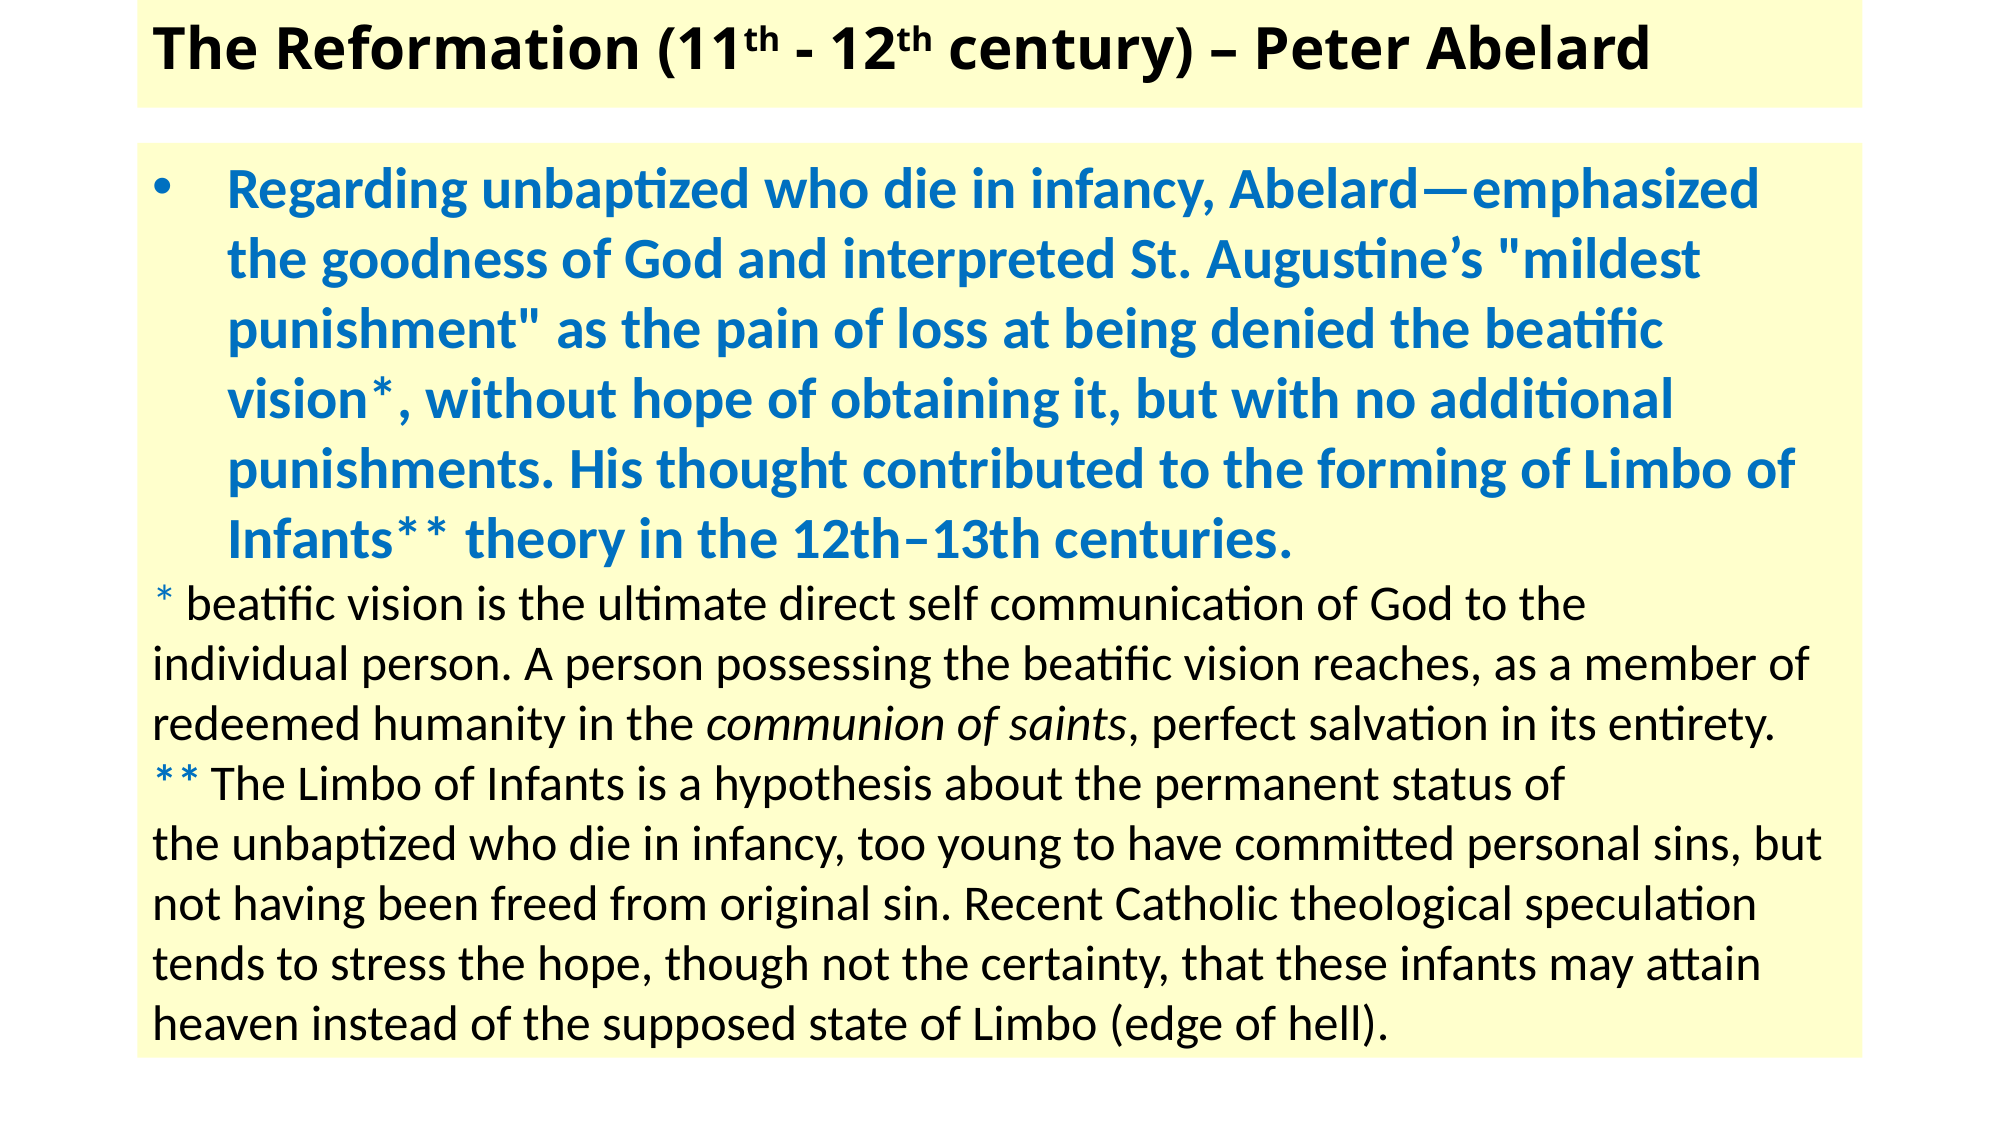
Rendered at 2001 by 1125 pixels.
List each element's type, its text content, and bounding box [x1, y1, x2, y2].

text_box Regarding unbaptized who die in infancy, Abelard—emphasized the goodness of God and interpreted St. Augustine’s "mildest punishment" as the pain of loss at being denied the beatific vision*, without hope of obtaining it, but with no additional punishments. His thought contributed to the forming of Limbo of Infants** theory in the 12th–13th centuries. * beatific vision is the ultimate direct self communication of God to the individual person. A person possessing the beatific vision reaches, as a member of redeemed humanity in the communion of saints, perfect salvation in its entirety. ** The Limbo of Infants is a hypothesis about the permanent status of the unbaptized who die in infancy, too young to have committed personal sins, but not having been freed from original sin. Recent Catholic theological speculation tends to stress the hope, though not the certainty, that these infants may attain heaven instead of the supposed state of Limbo (edge of hell). [137, 142, 1863, 1058]
title The Reformation (11th - 12th century) – Peter Abelard [137, 0, 1863, 108]
